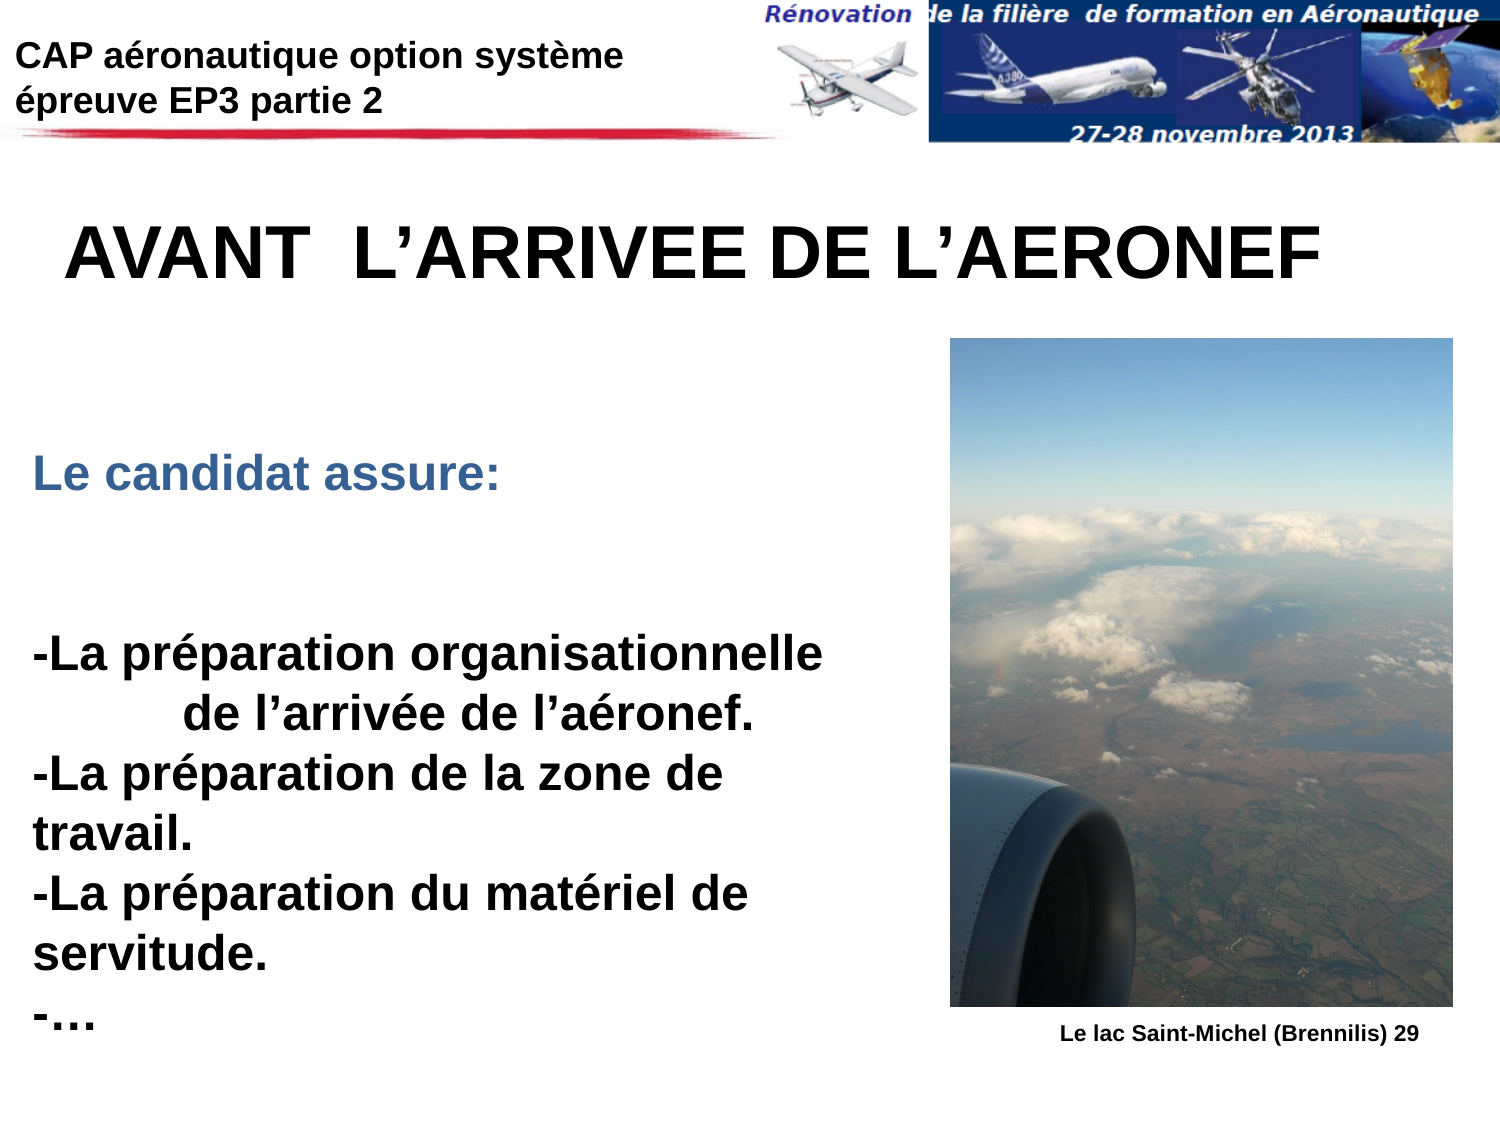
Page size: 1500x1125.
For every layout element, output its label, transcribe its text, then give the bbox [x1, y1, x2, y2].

picture [0, 0, 1500, 161]
text_box AVANT L’ARRIVEE DE L’AERONEF [41, 196, 1346, 301]
text_box Le lac Saint-Michel (Brennilis) 29 [1045, 1016, 1436, 1054]
picture [950, 337, 1453, 1008]
text_box Le candidat assure: -La préparation organisationnelle de l’arrivée de l’aéronef. -La préparation de la zone de travail. -La préparation du matériel de servitude. -… [17, 373, 939, 1049]
